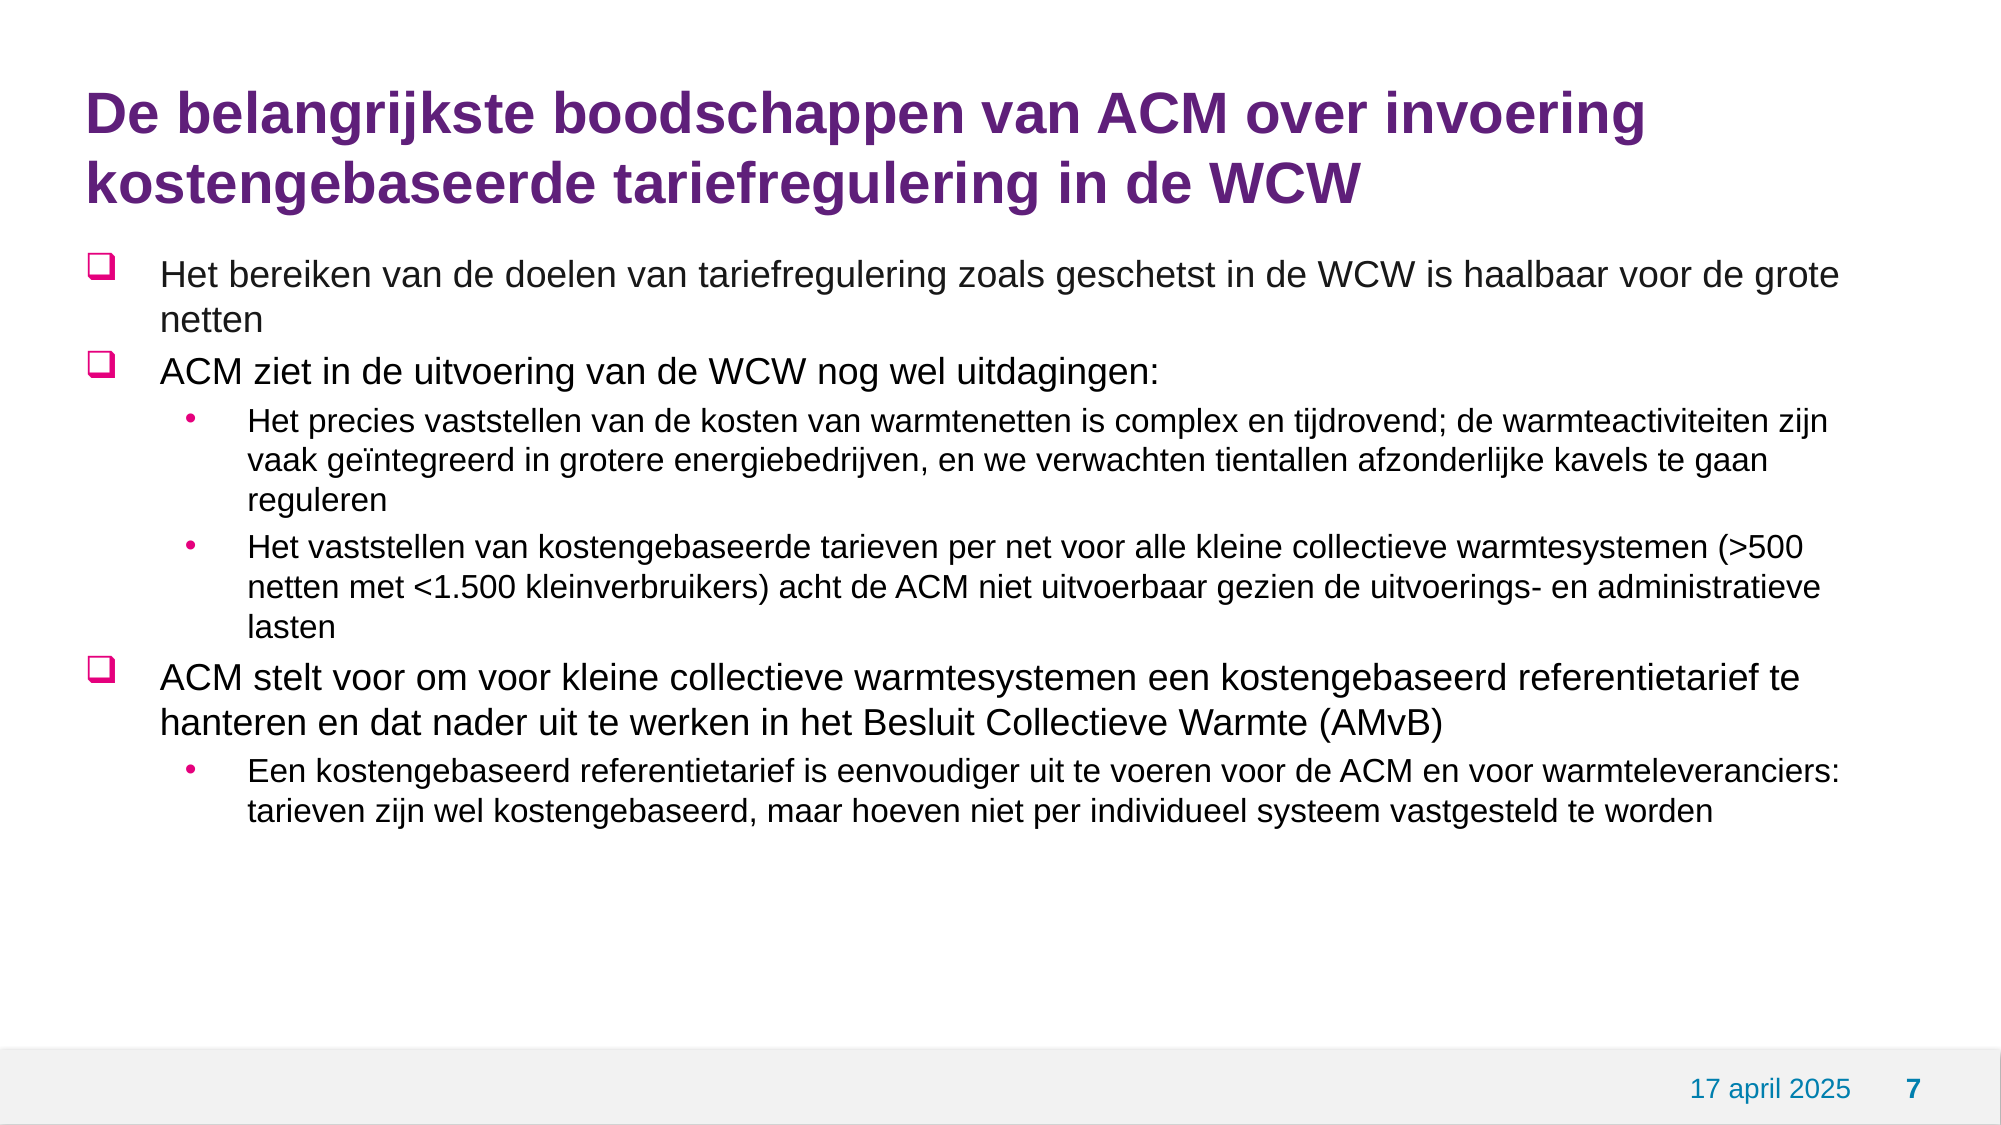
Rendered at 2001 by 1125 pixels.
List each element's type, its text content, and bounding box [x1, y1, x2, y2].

title De belangrijkste boodschappen van ACM over invoering kostengebaseerde tariefregulering in de WCW [70, 58, 1913, 232]
footer [70, 1050, 1379, 1125]
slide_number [1383, 1050, 1867, 1125]
list Het bereiken van de doelen van tariefregulering zoals geschetst in de WCW is haalbaar voor de grote netten ACM ziet in de uitvoering van de WCW nog wel uitdagingen: Het precies vaststellen van de kosten van warmtenetten is complex en tijdrovend; de warmteactiviteiten zijn vaak geïntegreerd in grotere energiebedrijven, en we verwachten tientallen afzonderlijke kavels te gaan reguleren Het vaststellen van kostengebaseerde tarieven per net voor alle kleine collectieve warmtesystemen (>500 netten met <1.500 kleinverbruikers) acht de ACM niet uitvoerbaar gezien de uitvoerings- en administratieve lasten ACM stelt voor om voor kleine collectieve warmtesystemen een kostengebaseerd referentietarief te hanteren en dat nader uit te werken in het Besluit Collectieve Warmte (AMvB) Een kostengebaseerd referentietarief is eenvoudiger uit te voeren voor de ACM en voor warmteleveranciers: tarieven zijn wel kostengebaseerd, maar hoeven niet per individueel systeem vastgesteld te worden [69, 242, 1898, 992]
slide_number 7 [1867, 1050, 1961, 1125]
